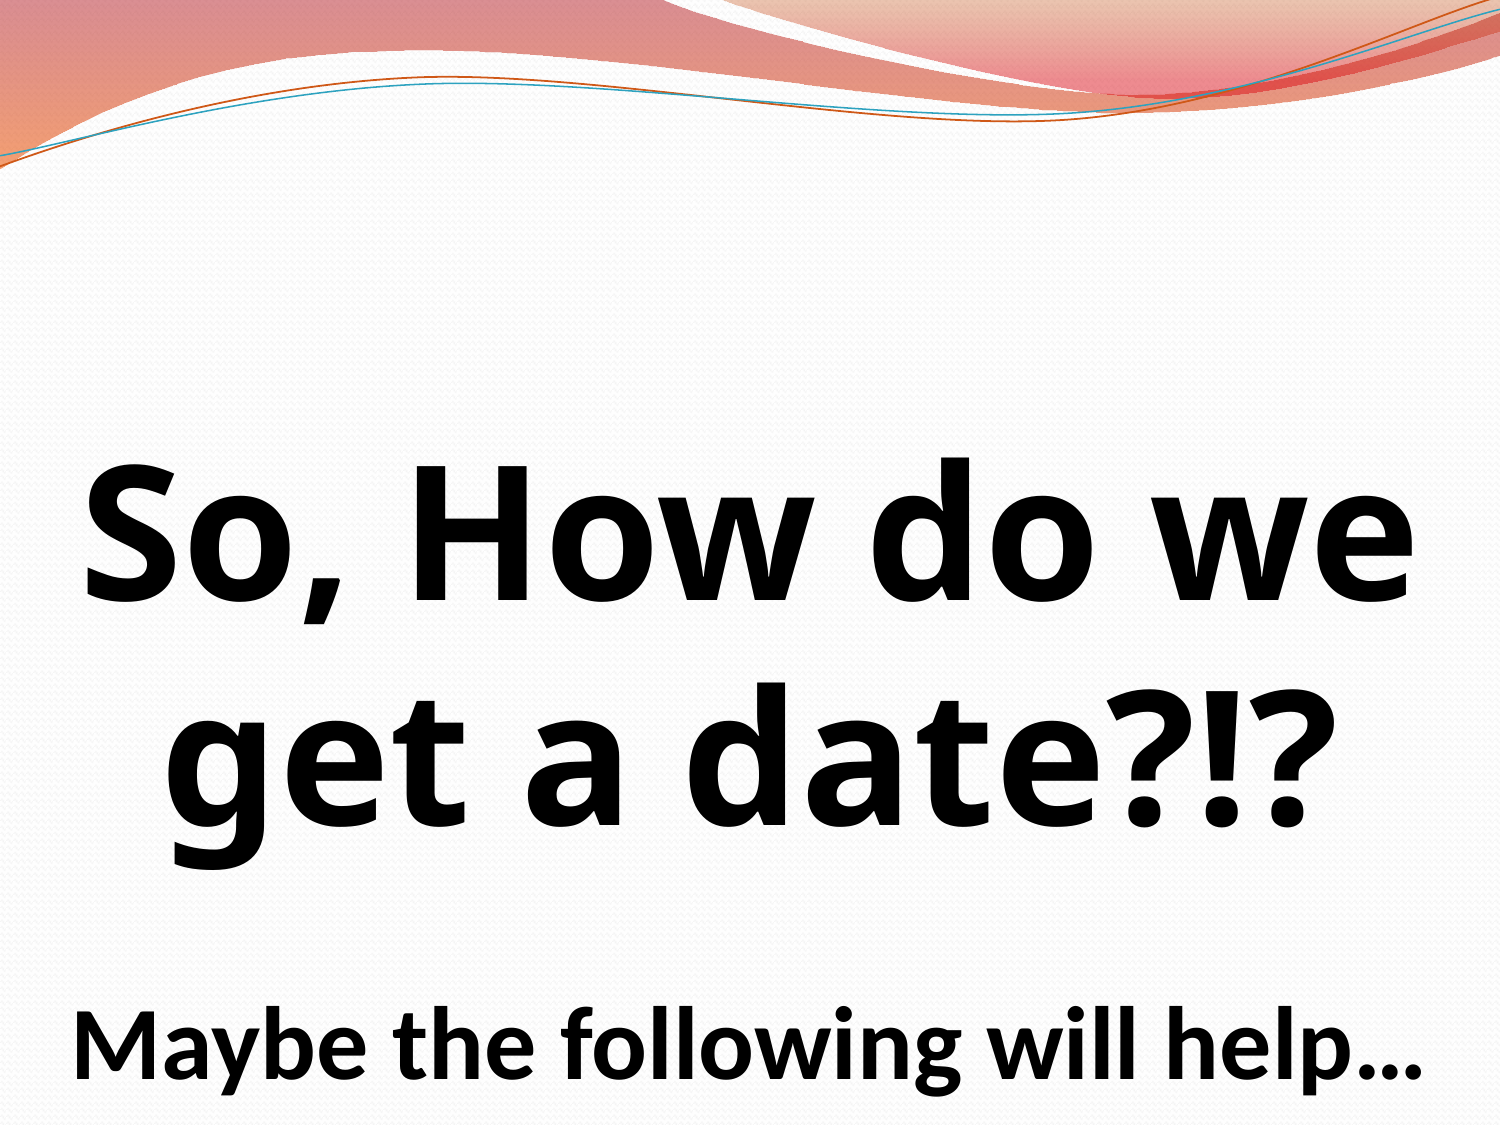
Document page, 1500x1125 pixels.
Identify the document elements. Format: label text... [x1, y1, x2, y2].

title So, How do we get a date?!? [12, 202, 1488, 863]
text_box Maybe the following will help… [12, 965, 1488, 1100]
